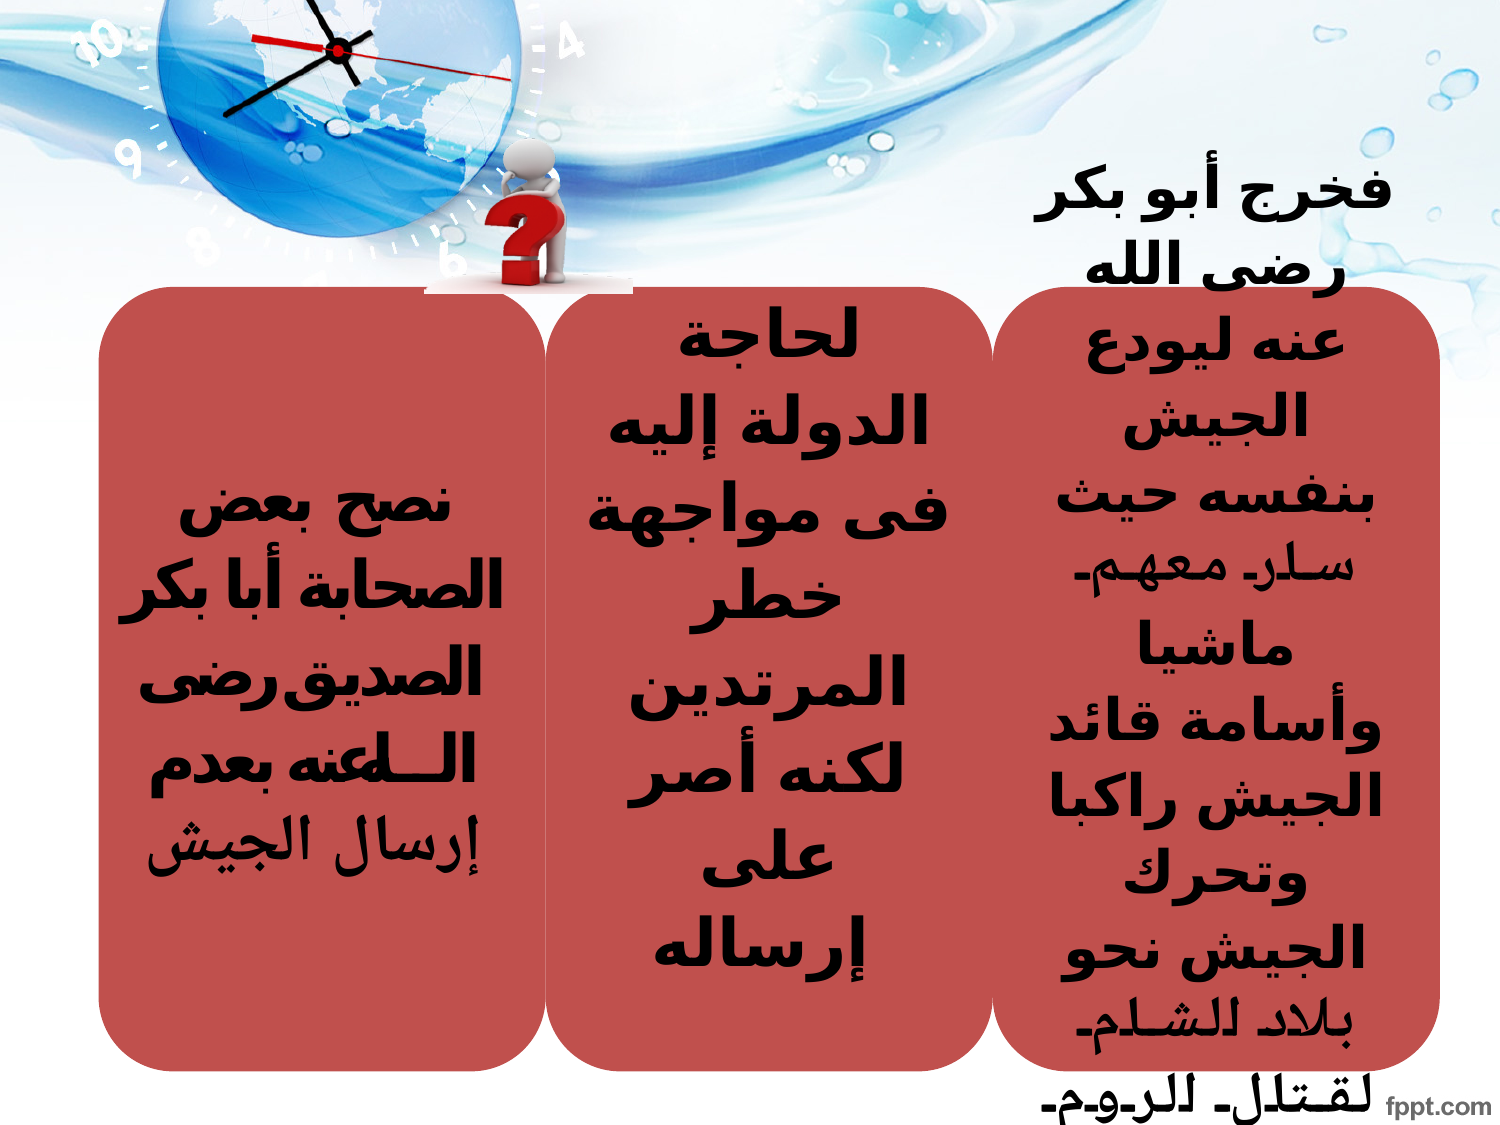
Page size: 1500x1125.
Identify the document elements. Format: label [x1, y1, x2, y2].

text_box [98, 286, 1441, 1072]
picture [0, 0, 1500, 1125]
